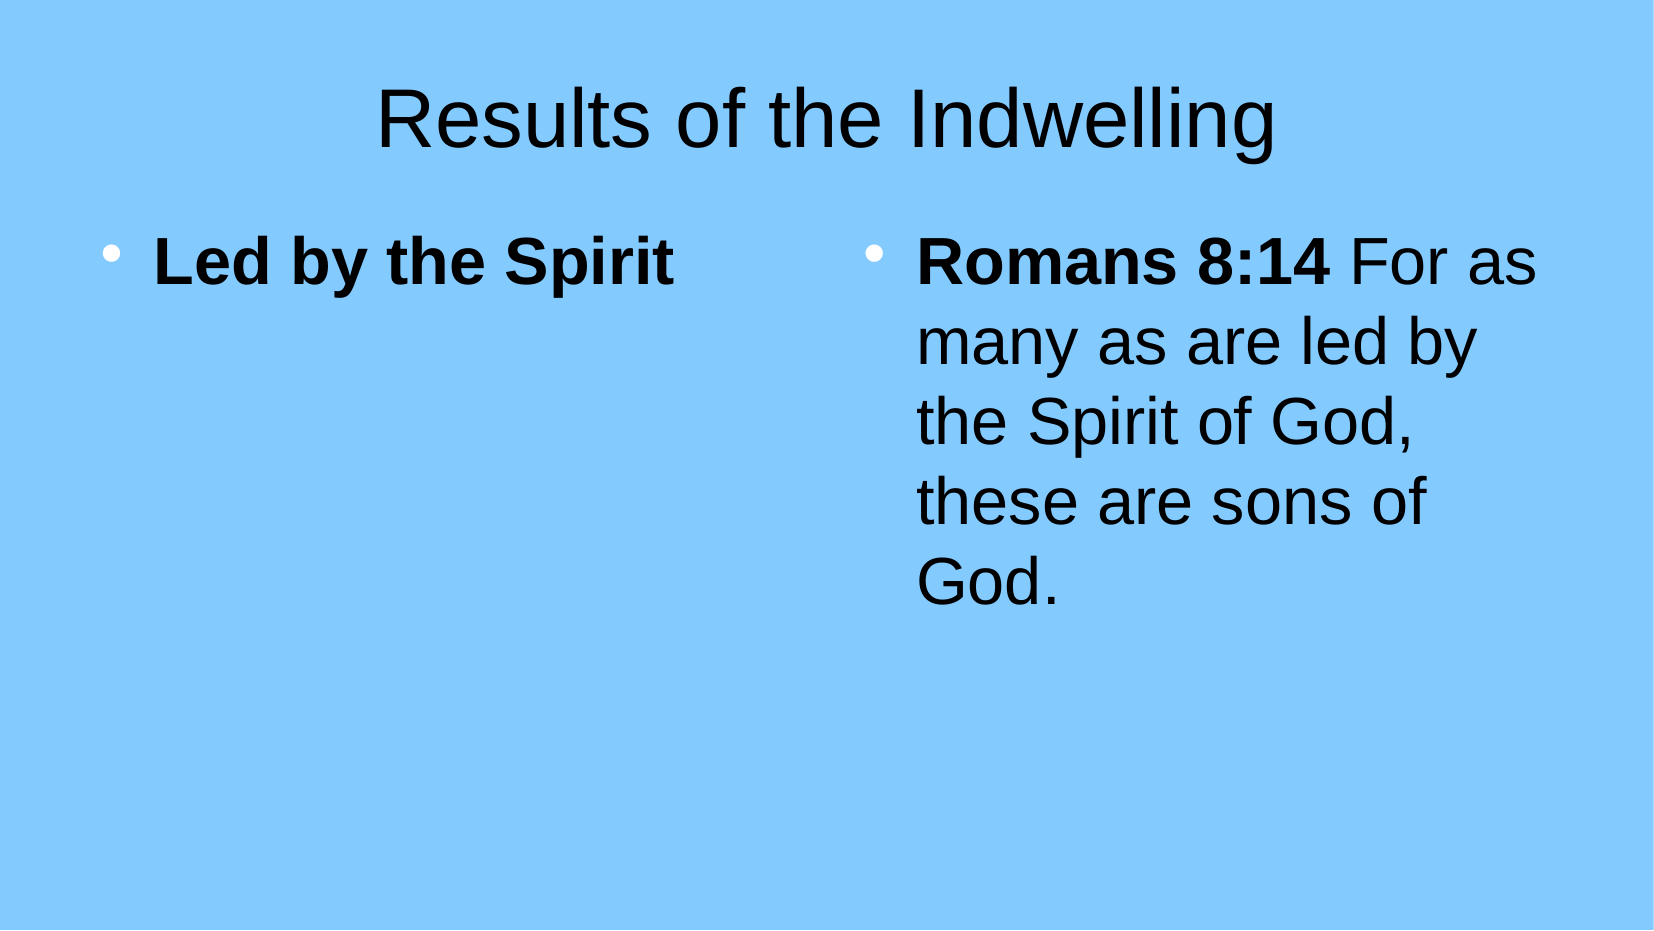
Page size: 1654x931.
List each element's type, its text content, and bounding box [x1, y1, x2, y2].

text_box Led by the Spirit [82, 217, 809, 757]
text_box Results of the Indwelling [82, 36, 1571, 193]
text_box Romans 8:14 For as many as are led by the Spirit of God, these are sons of God. [845, 217, 1572, 757]
